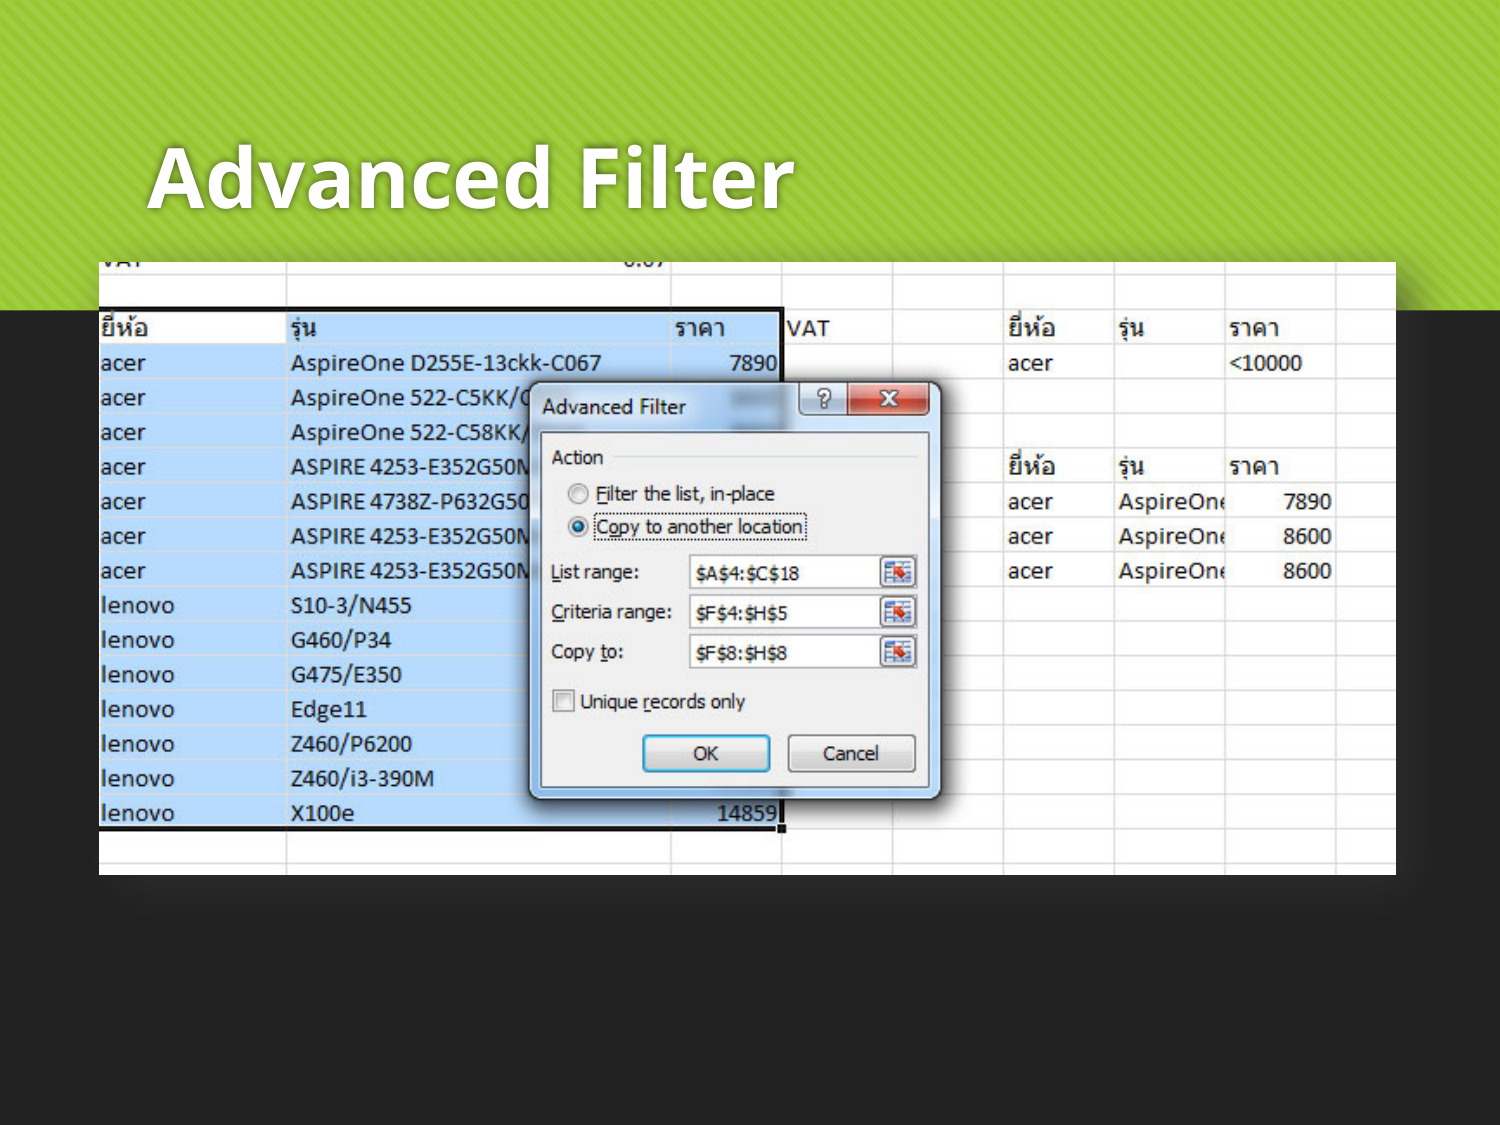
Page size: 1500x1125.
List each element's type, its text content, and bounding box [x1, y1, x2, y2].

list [99, 262, 1397, 876]
title Advanced Filter [132, 73, 1368, 233]
